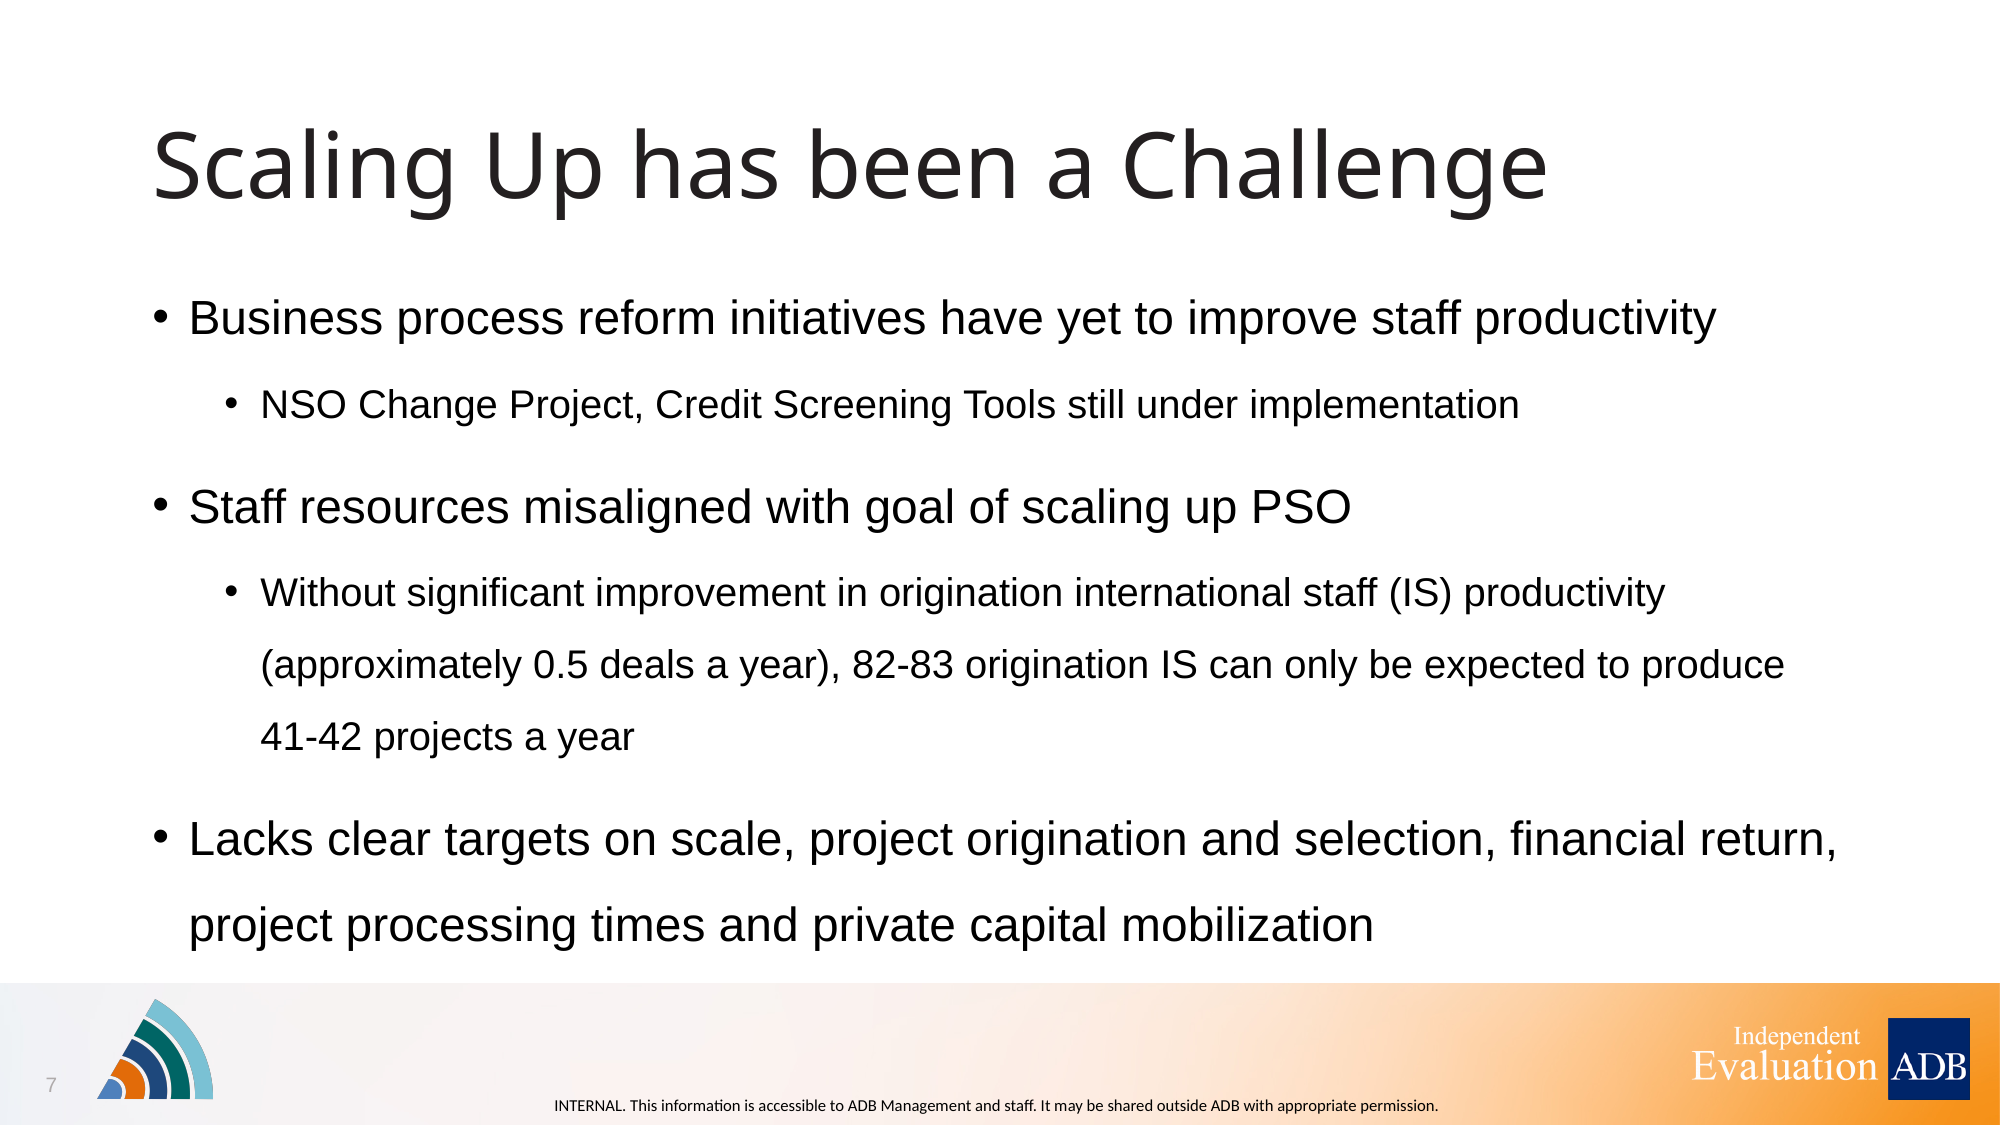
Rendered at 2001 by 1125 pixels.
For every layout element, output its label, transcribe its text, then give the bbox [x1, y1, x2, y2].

list Business process reform initiatives have yet to improve staff productivity NSO Change Project, Credit Screening Tools still under implementation Staff resources misaligned with goal of scaling up PSO Without significant improvement in origination international staff (IS) productivity (approximately 0.5 deals a year), 82-83 origination IS can only be expected to produce 41-42 projects a year Lacks clear targets on scale, project origination and selection, financial return, project processing times and private capital mobilization [137, 250, 1863, 965]
picture [0, 983, 2000, 1125]
title Scaling Up has been a Challenge [137, 104, 1863, 234]
